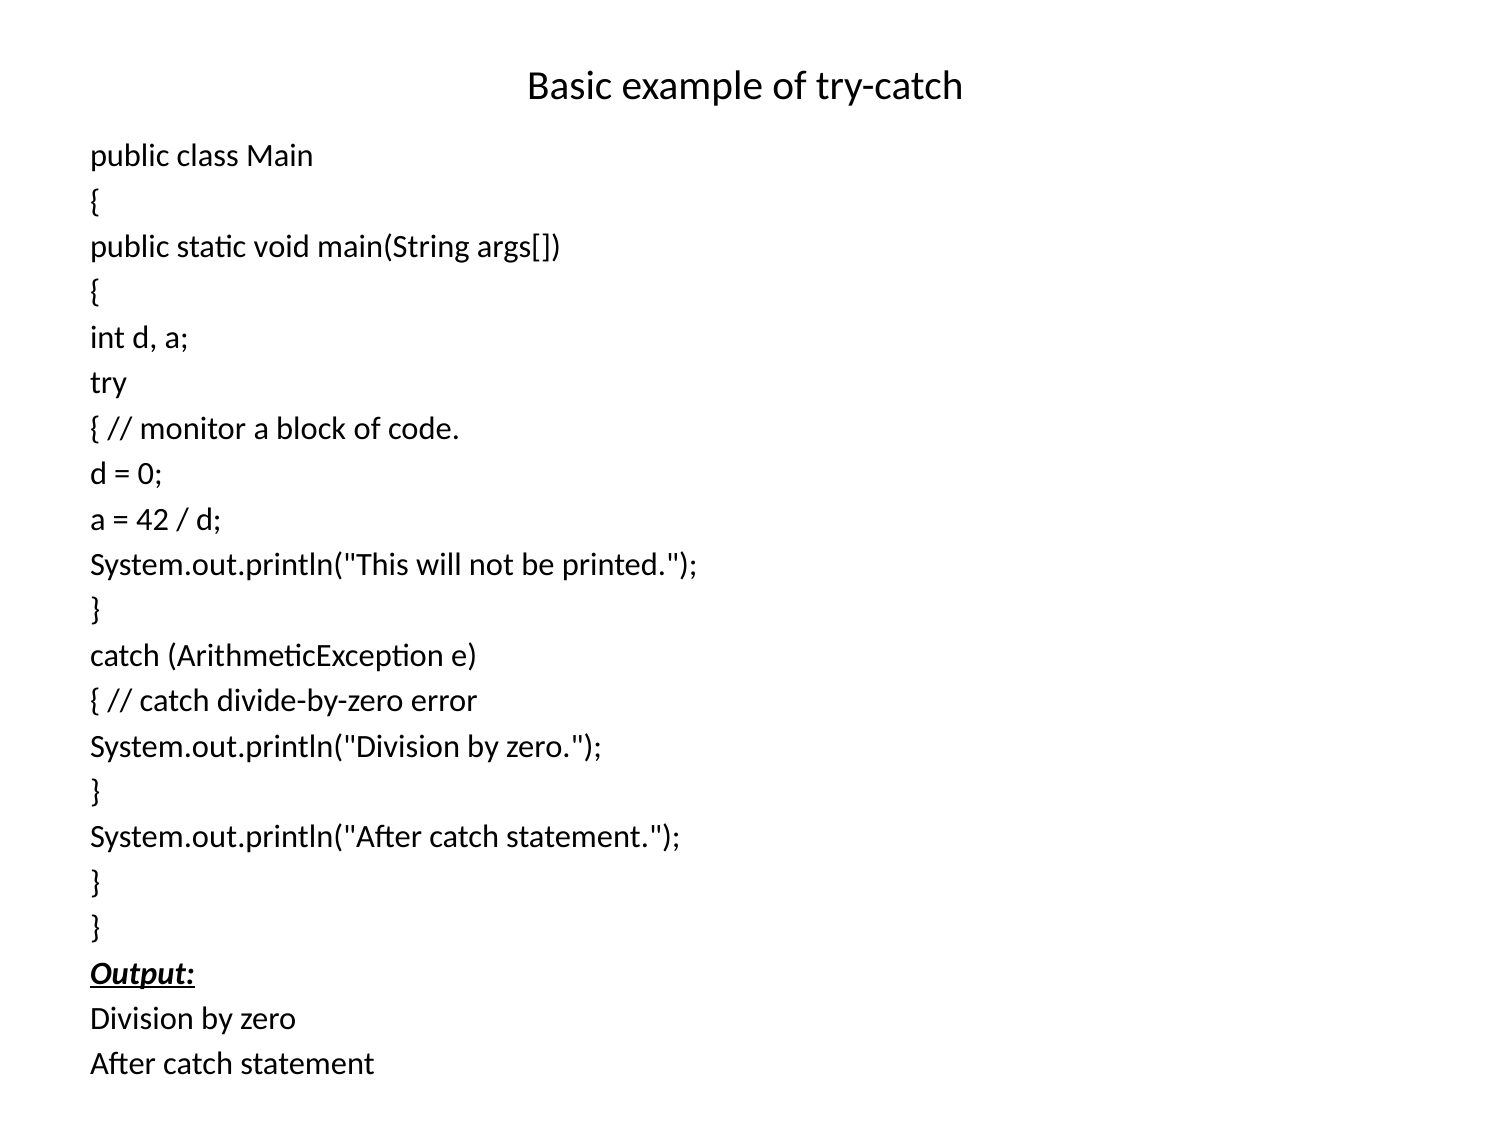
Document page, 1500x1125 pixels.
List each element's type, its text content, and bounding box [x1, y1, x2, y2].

title Basic example of try-catch [75, 50, 1425, 87]
list public class Main { public static void main(String args[]) { int d, a; try { // monitor a block of code. d = 0; a = 42 / d; System.out.println("This will not be printed."); } catch (ArithmeticException e) { // catch divide-by-zero error System.out.println("Division by zero."); } System.out.println("After catch statement."); } } Output: Division by zero After catch statement [75, 87, 1425, 1100]
